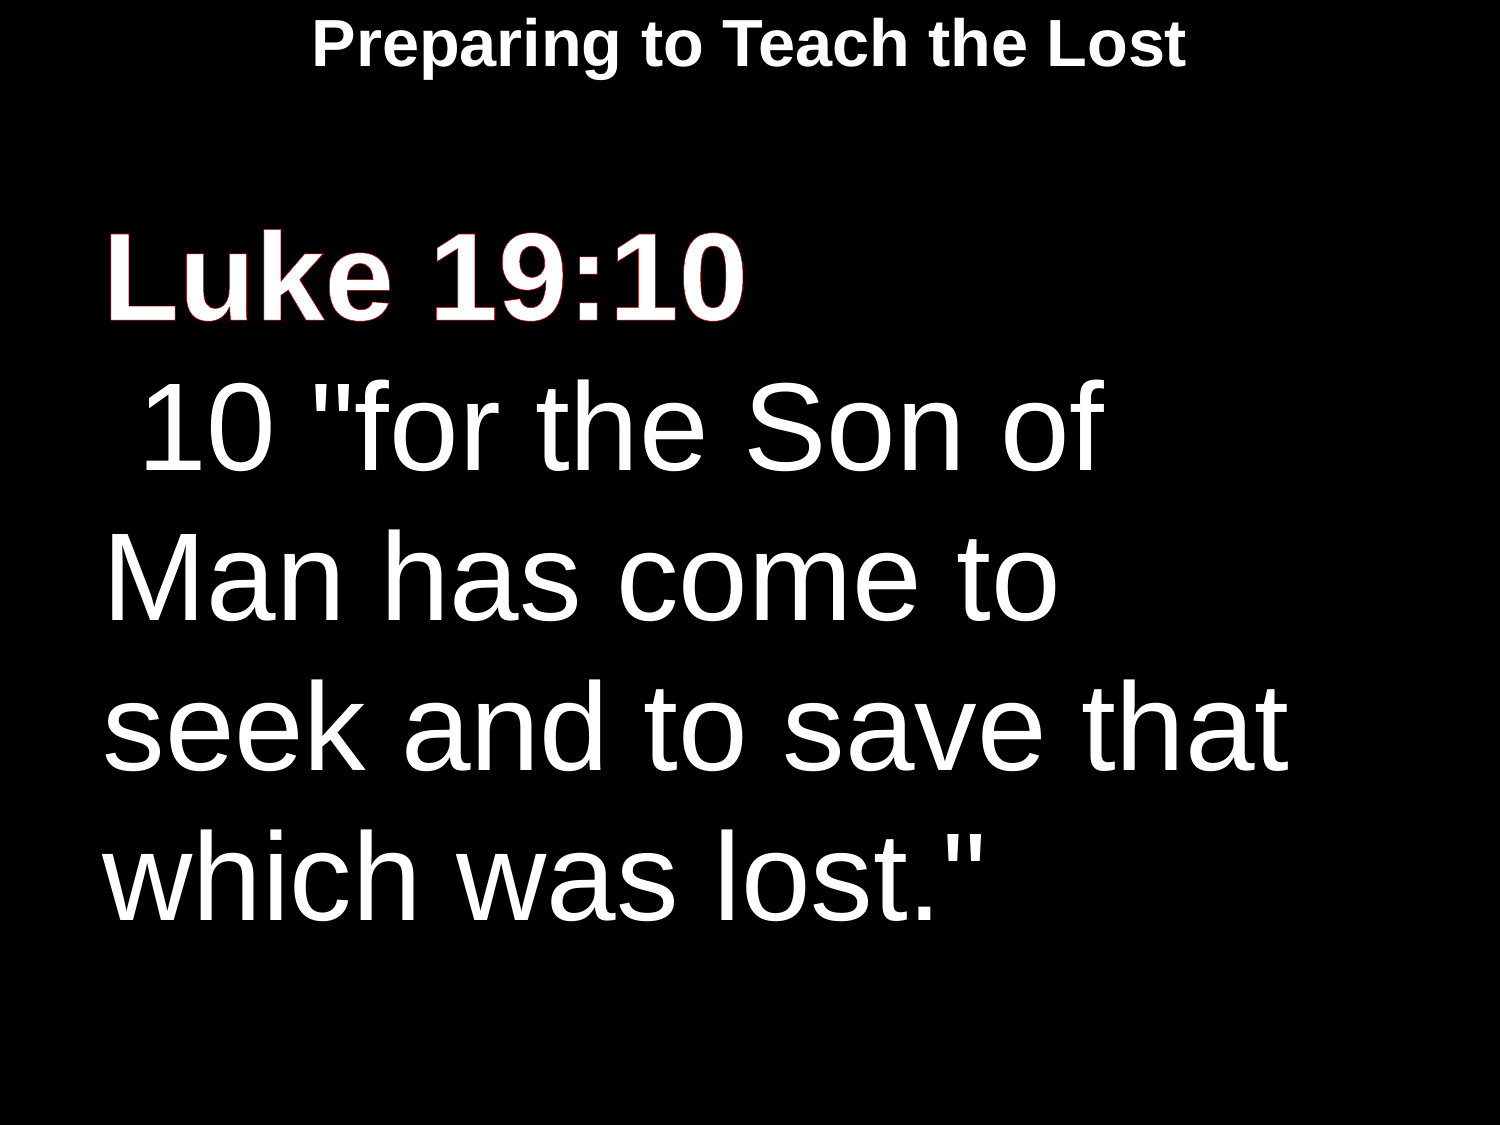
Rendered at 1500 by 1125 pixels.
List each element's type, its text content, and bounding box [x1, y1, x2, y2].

text_box Luke 19:10 10 "for the Son of Man has come to seek and to save that which was lost." [87, 187, 1363, 859]
text_box Preparing to Teach the Lost [0, 0, 1500, 88]
